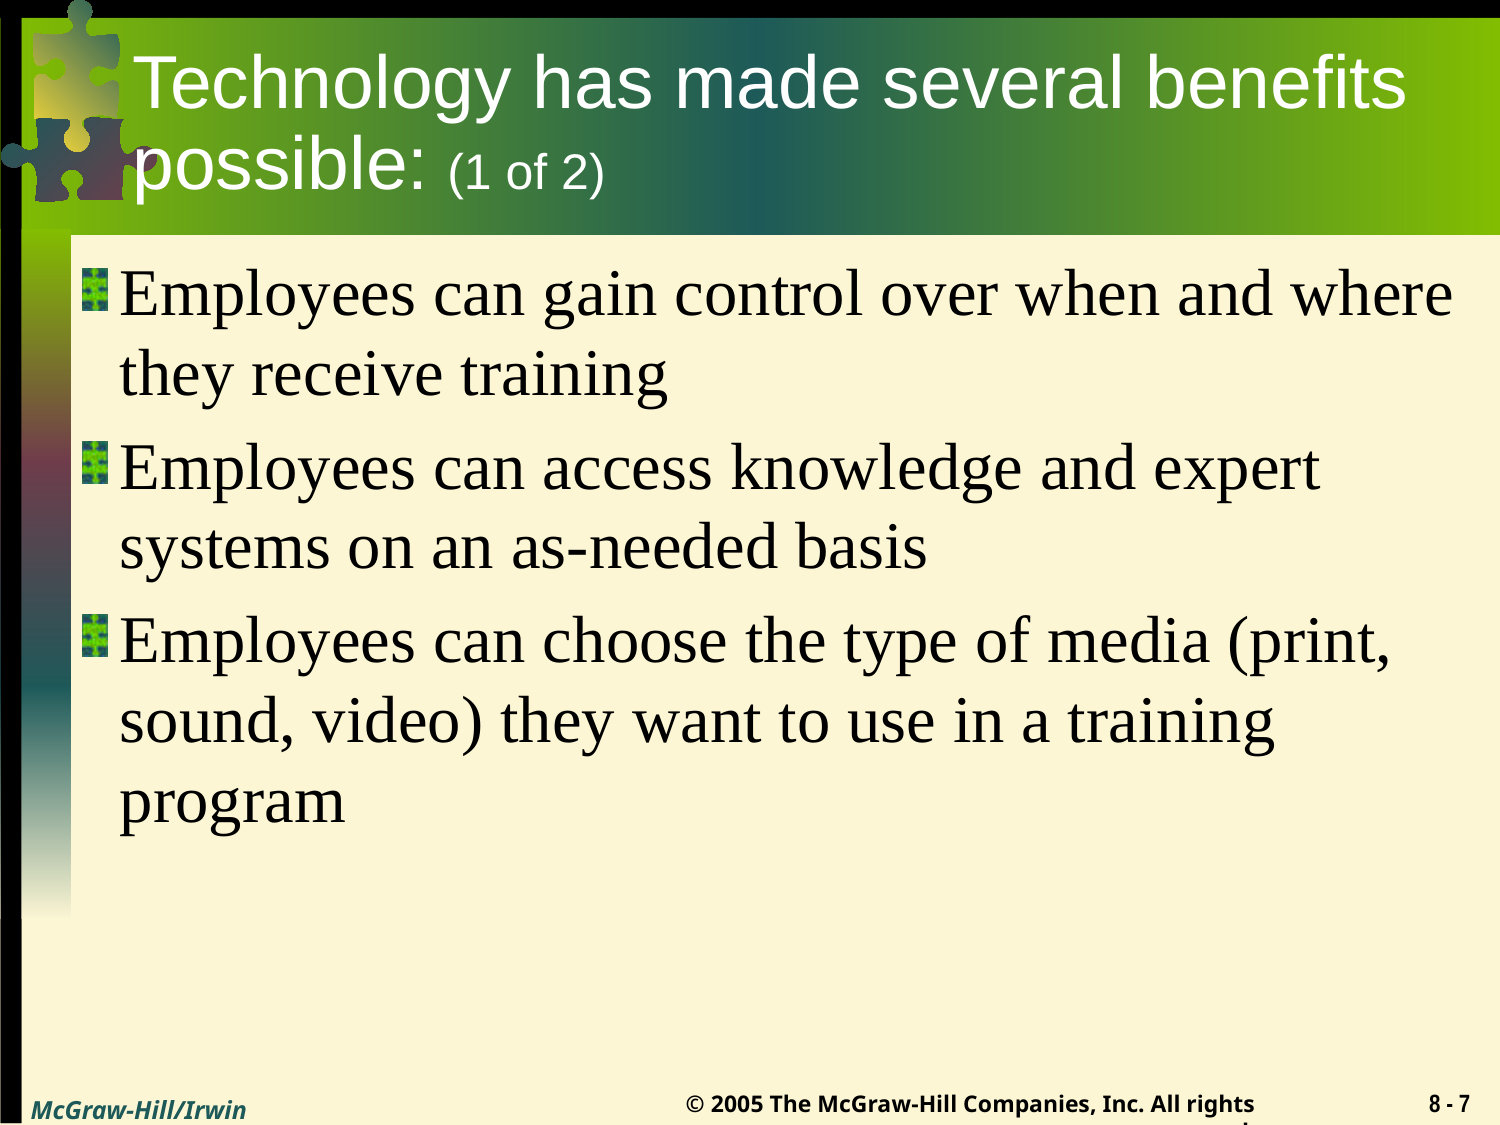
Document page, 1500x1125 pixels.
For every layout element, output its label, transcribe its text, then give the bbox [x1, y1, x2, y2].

list Employees can gain control over when and where they receive training Employees can access knowledge and expert systems on an as-needed basis Employees can choose the type of media (print, sound, video) they want to use in a training program [67, 241, 1479, 1081]
title Technology has made several benefits possible: (1 of 2) [117, 30, 1481, 219]
picture [82, 268, 108, 311]
picture [82, 614, 108, 657]
picture [82, 441, 108, 484]
